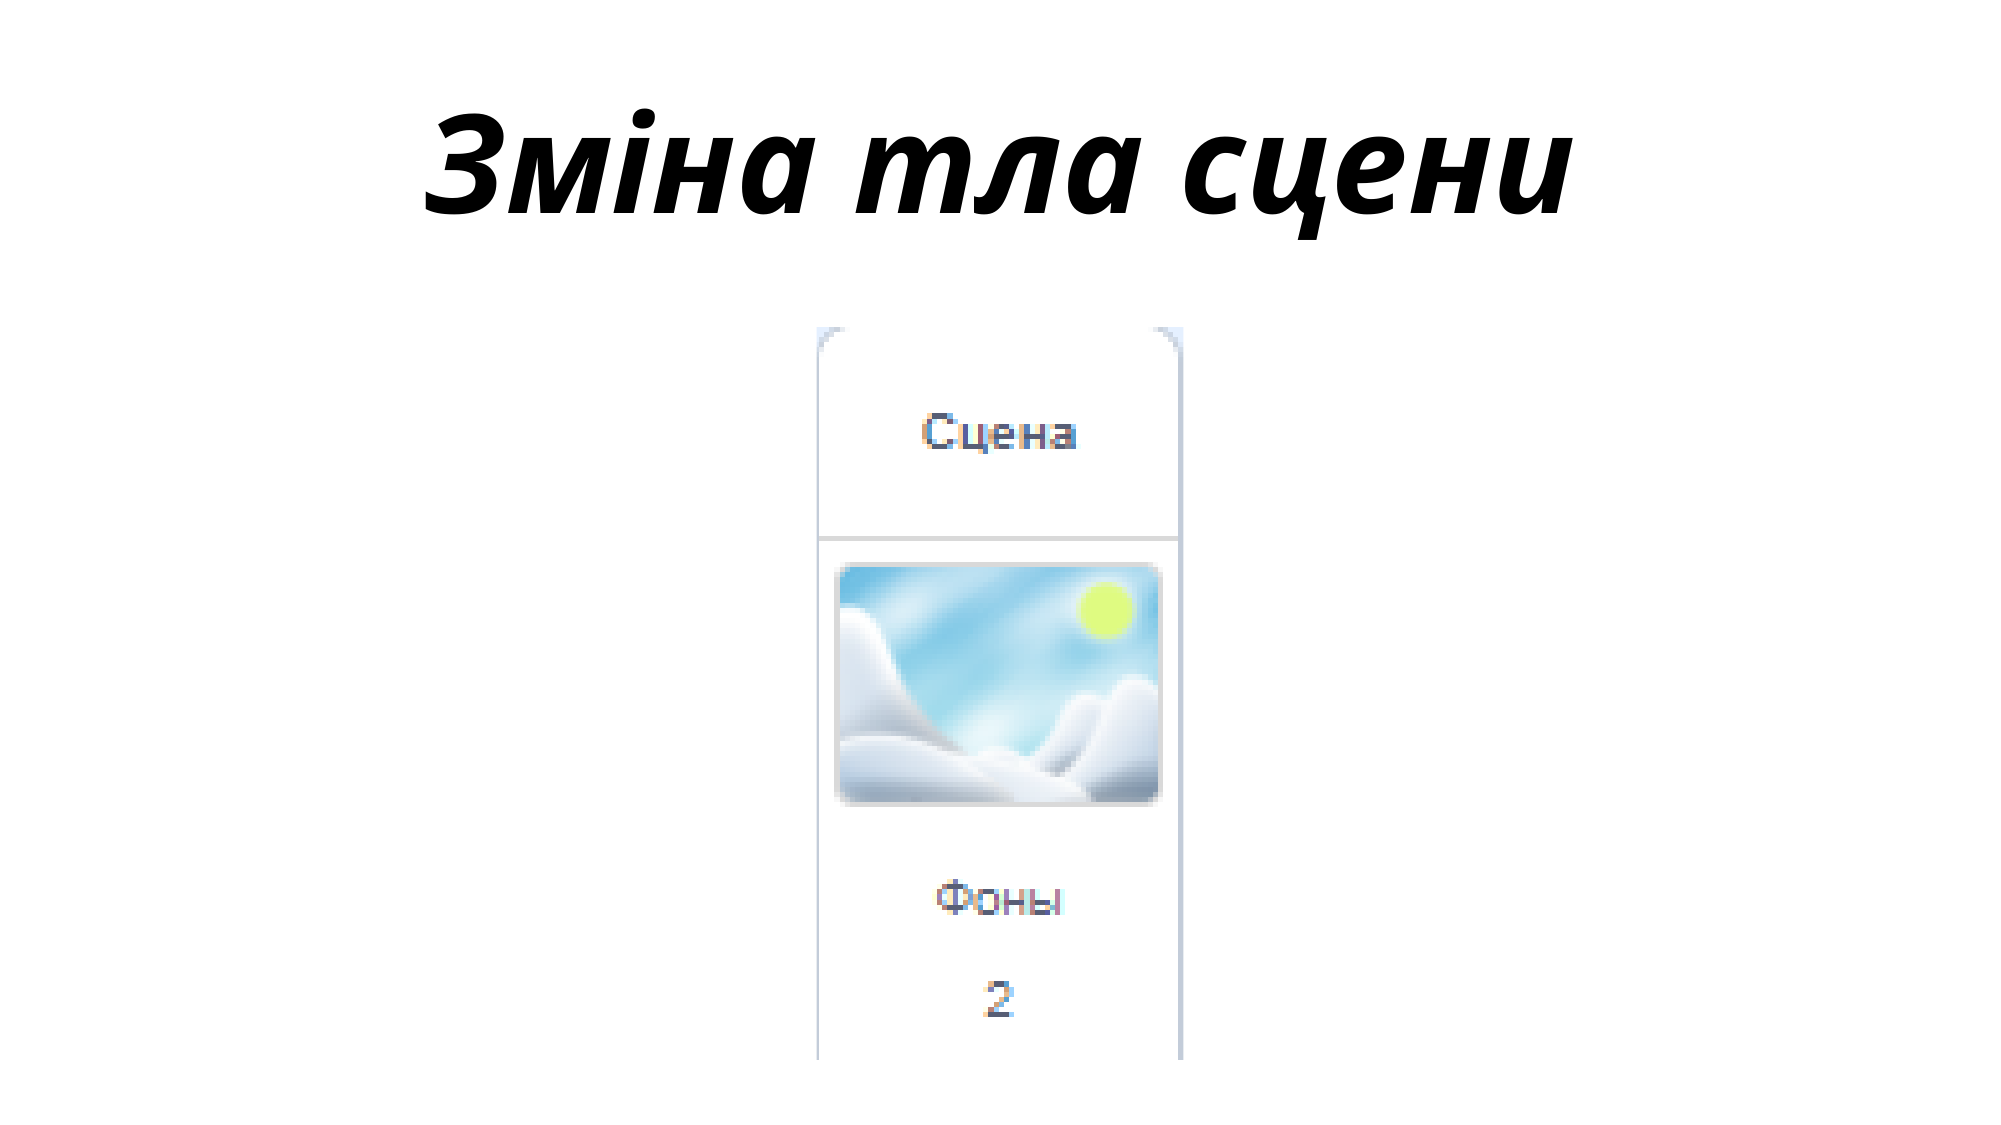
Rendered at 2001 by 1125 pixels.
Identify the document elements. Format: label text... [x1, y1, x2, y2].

title Зміна тла сцени [137, 59, 1863, 278]
picture [816, 327, 1184, 1060]
